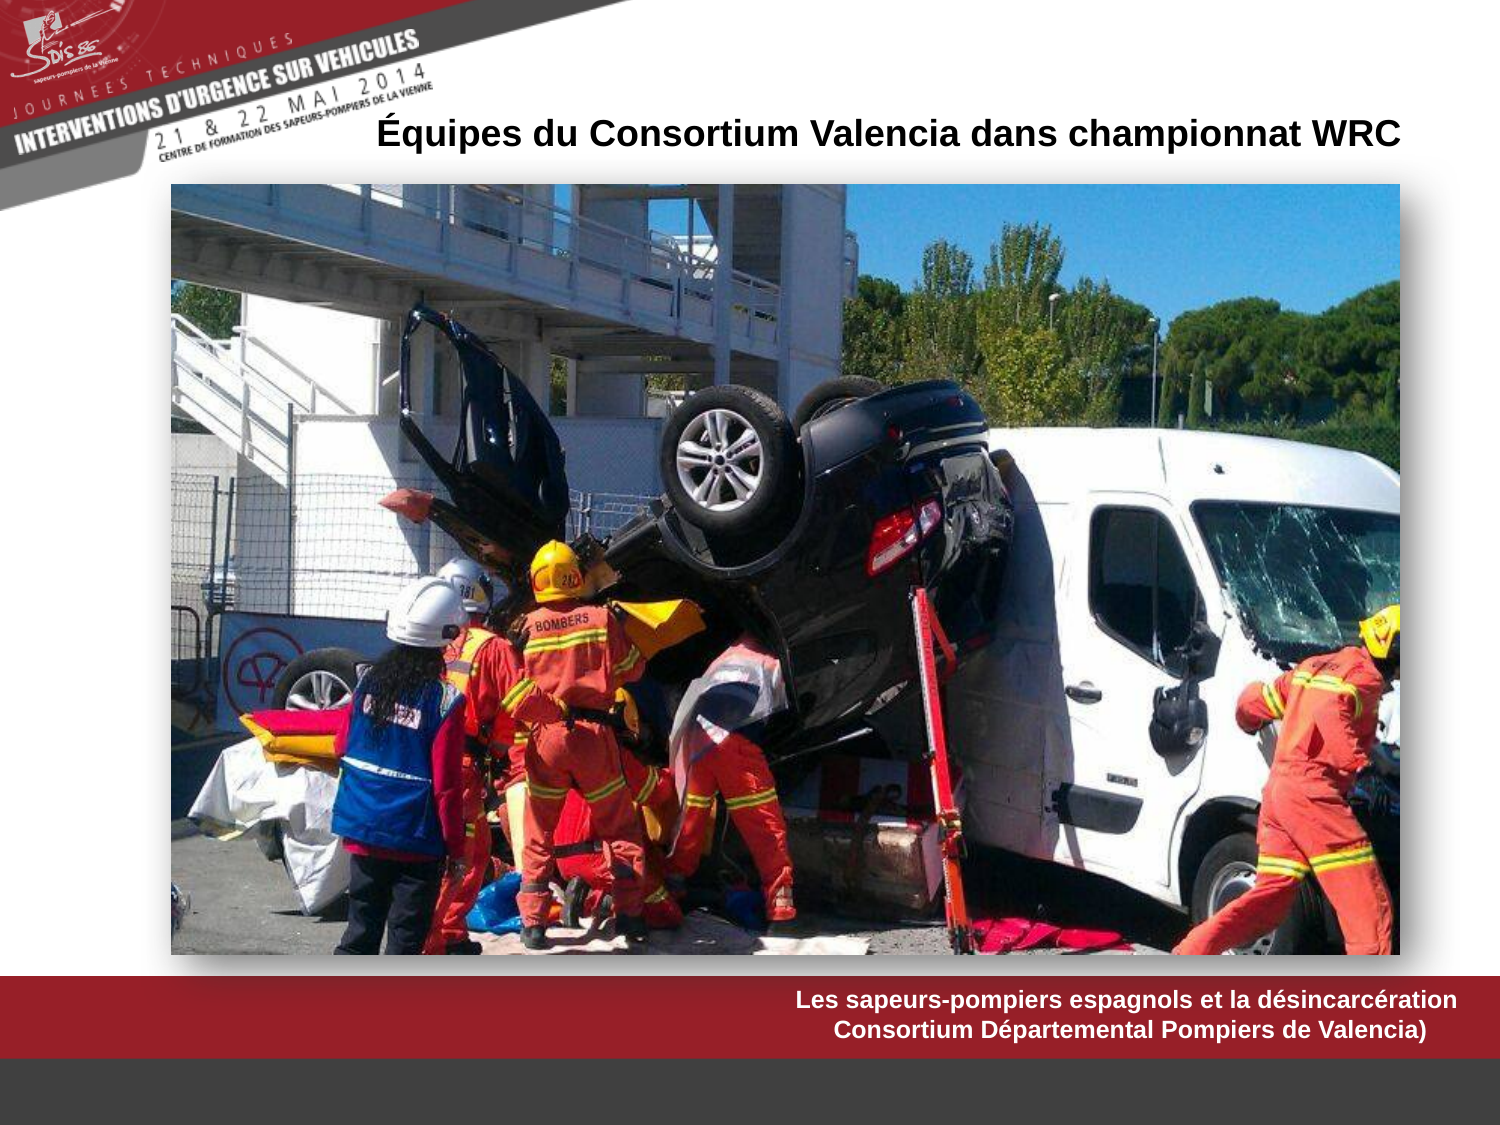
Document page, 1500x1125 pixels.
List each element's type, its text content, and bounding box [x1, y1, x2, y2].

text_box Équipes du Consortium Valencia dans championnat WRC [348, 101, 1441, 162]
picture [0, 0, 1400, 955]
text_box Les sapeurs-pompiers espagnols et la désincarcération Consortium Départemental Pompiers de Valencia) [761, 976, 1500, 1051]
